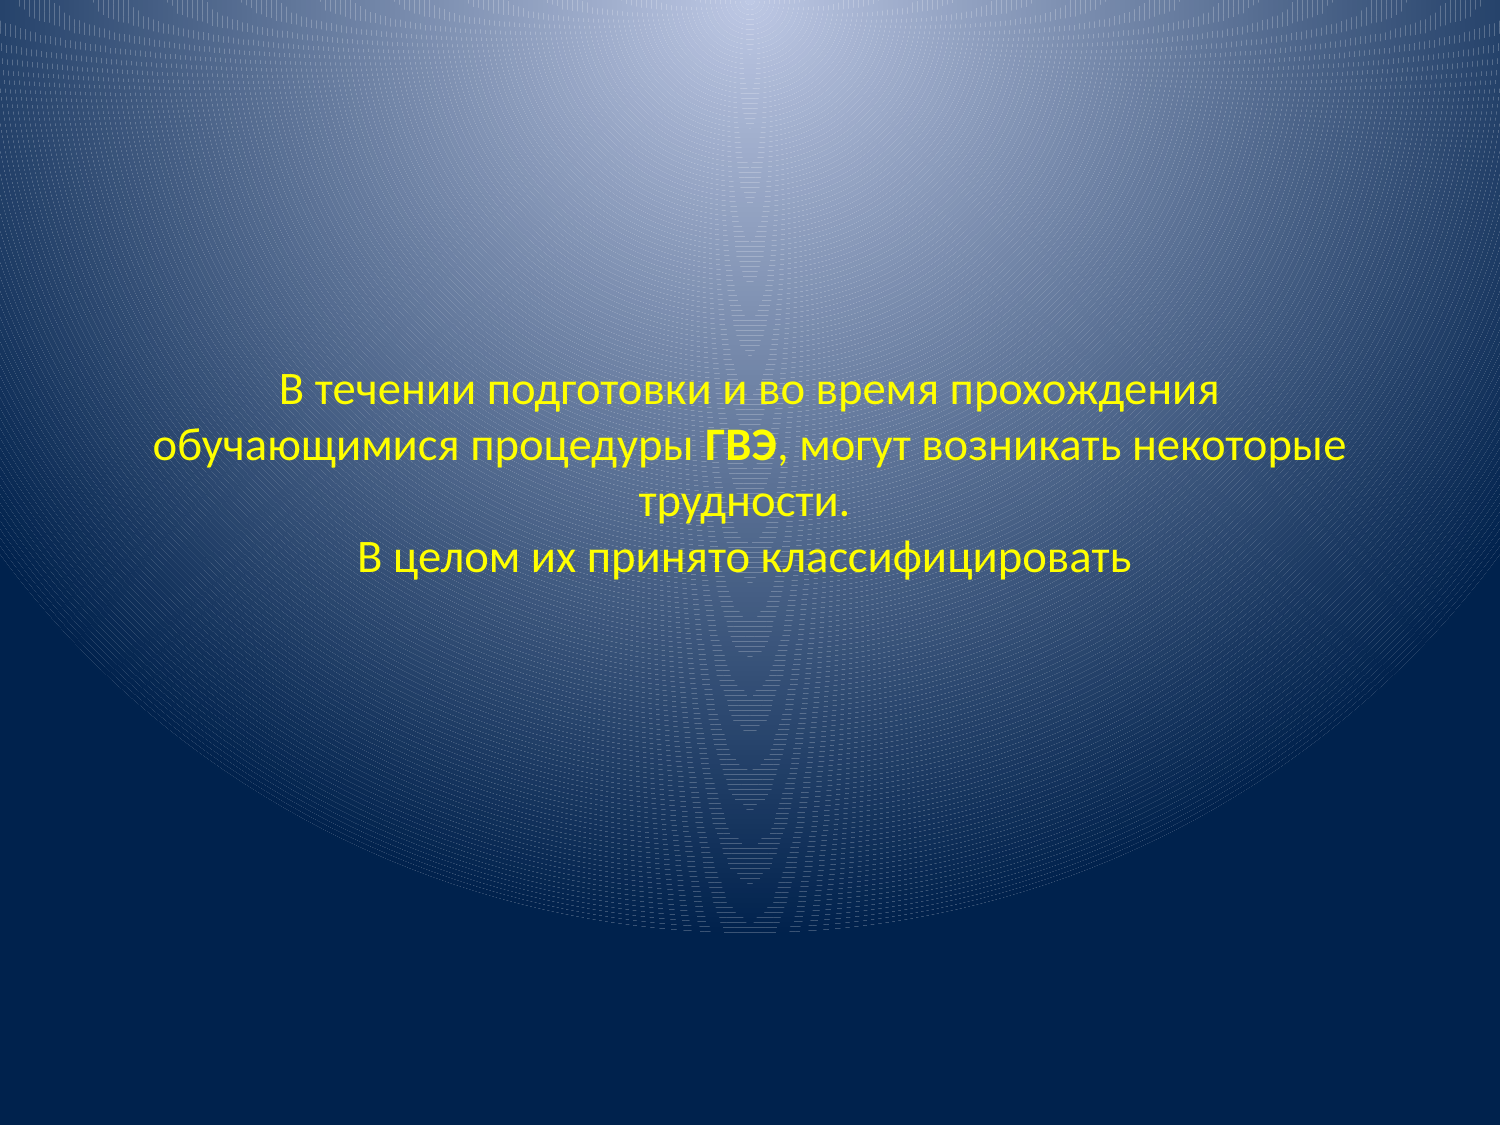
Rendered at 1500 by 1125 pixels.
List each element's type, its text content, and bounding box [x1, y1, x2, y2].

title В течении подготовки и во время прохождения обучающимися процедуры ГВЭ, могут возникать некоторые трудности. В целом их принято классифицировать [112, 349, 1388, 591]
